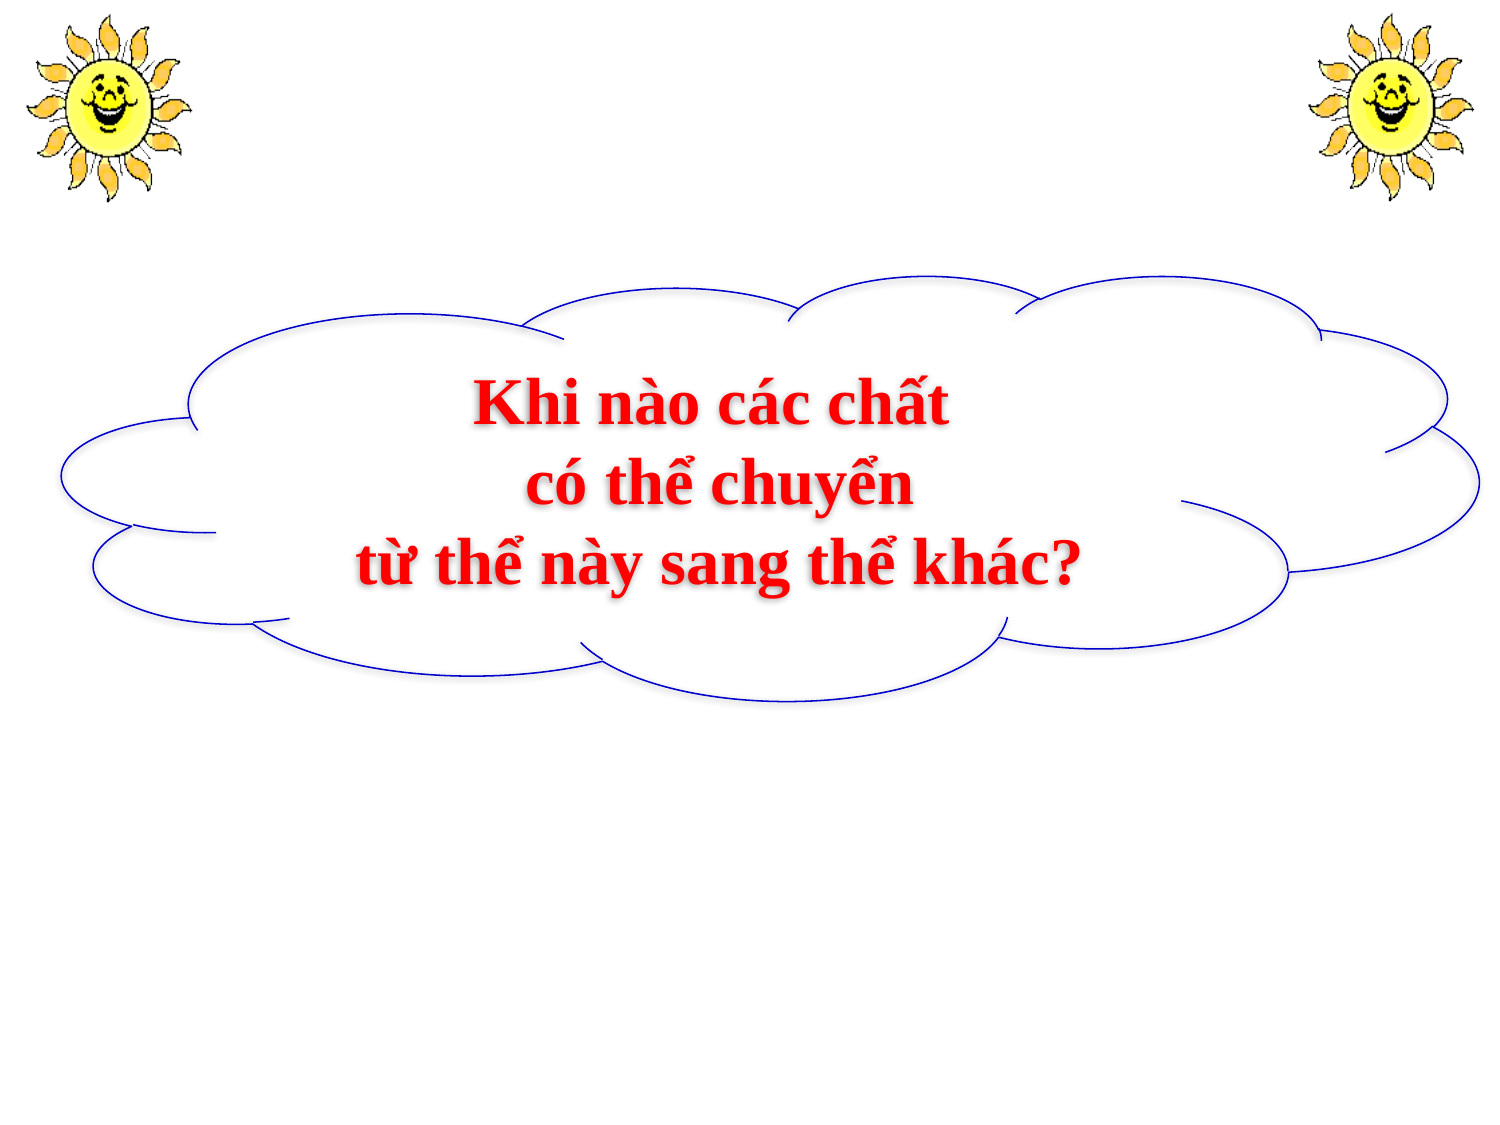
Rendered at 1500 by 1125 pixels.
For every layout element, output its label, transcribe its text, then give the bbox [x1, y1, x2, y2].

picture [1291, 9, 1493, 211]
text_box Khi nào các chất có thể chuyển từ thể này sang thể khác? [60, 275, 1481, 703]
picture [8, 11, 210, 212]
